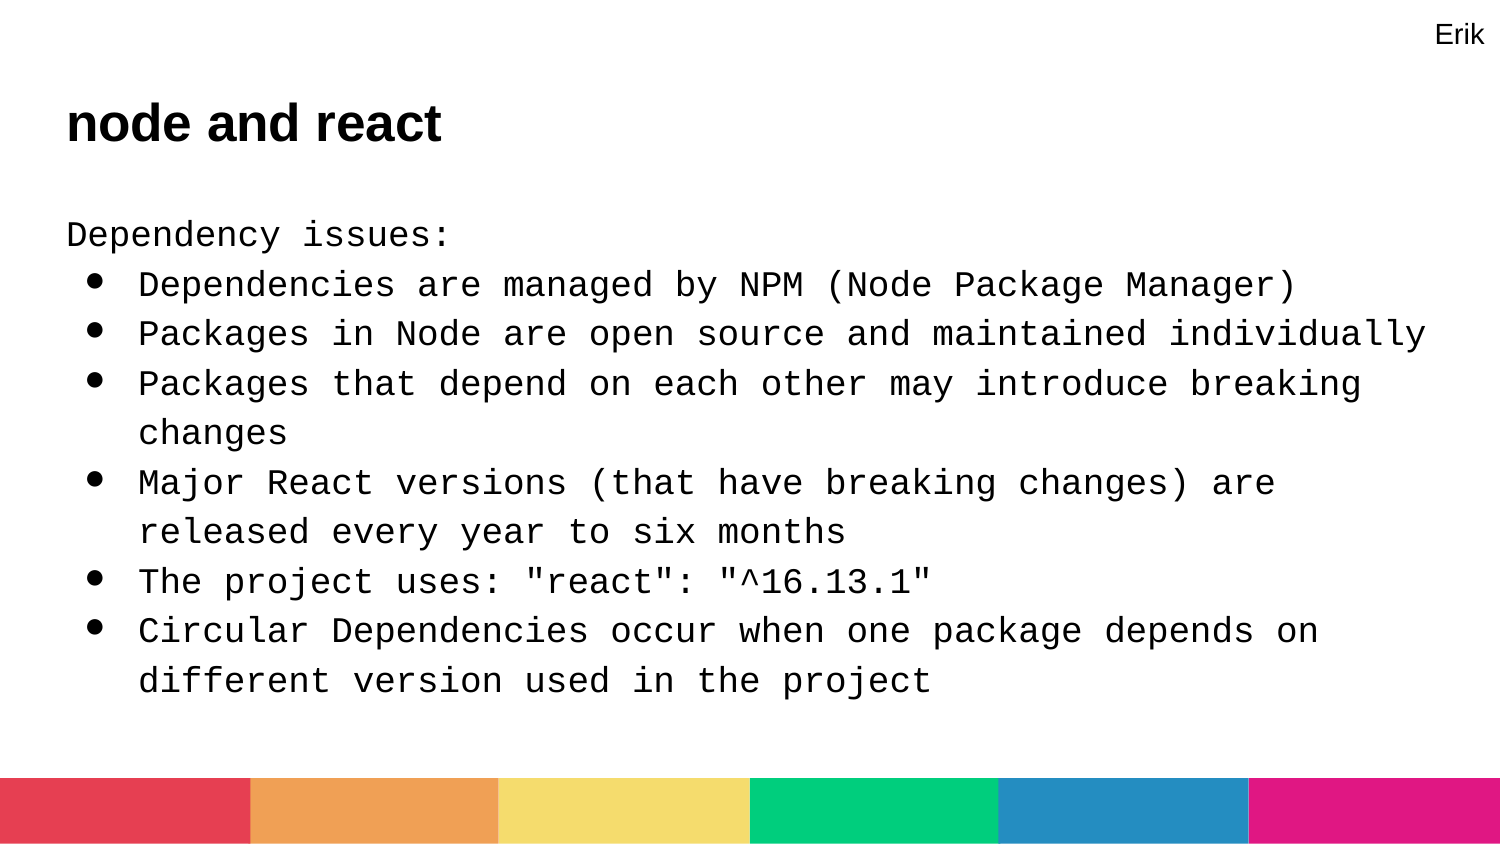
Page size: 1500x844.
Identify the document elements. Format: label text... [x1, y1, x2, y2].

title node and react [51, 72, 1449, 167]
text_box Erik [1202, 0, 1500, 65]
list Dependency issues: Dependencies are managed by NPM (Node Package Manager) Packages in Node are open source and maintained individually Packages that depend on each other may introduce breaking changes Major React versions (that have breaking changes) are released every year to six months The project uses: "react": "^16.13.1" Circular Dependencies occur when one package depends on different version used in the project [51, 189, 1449, 750]
